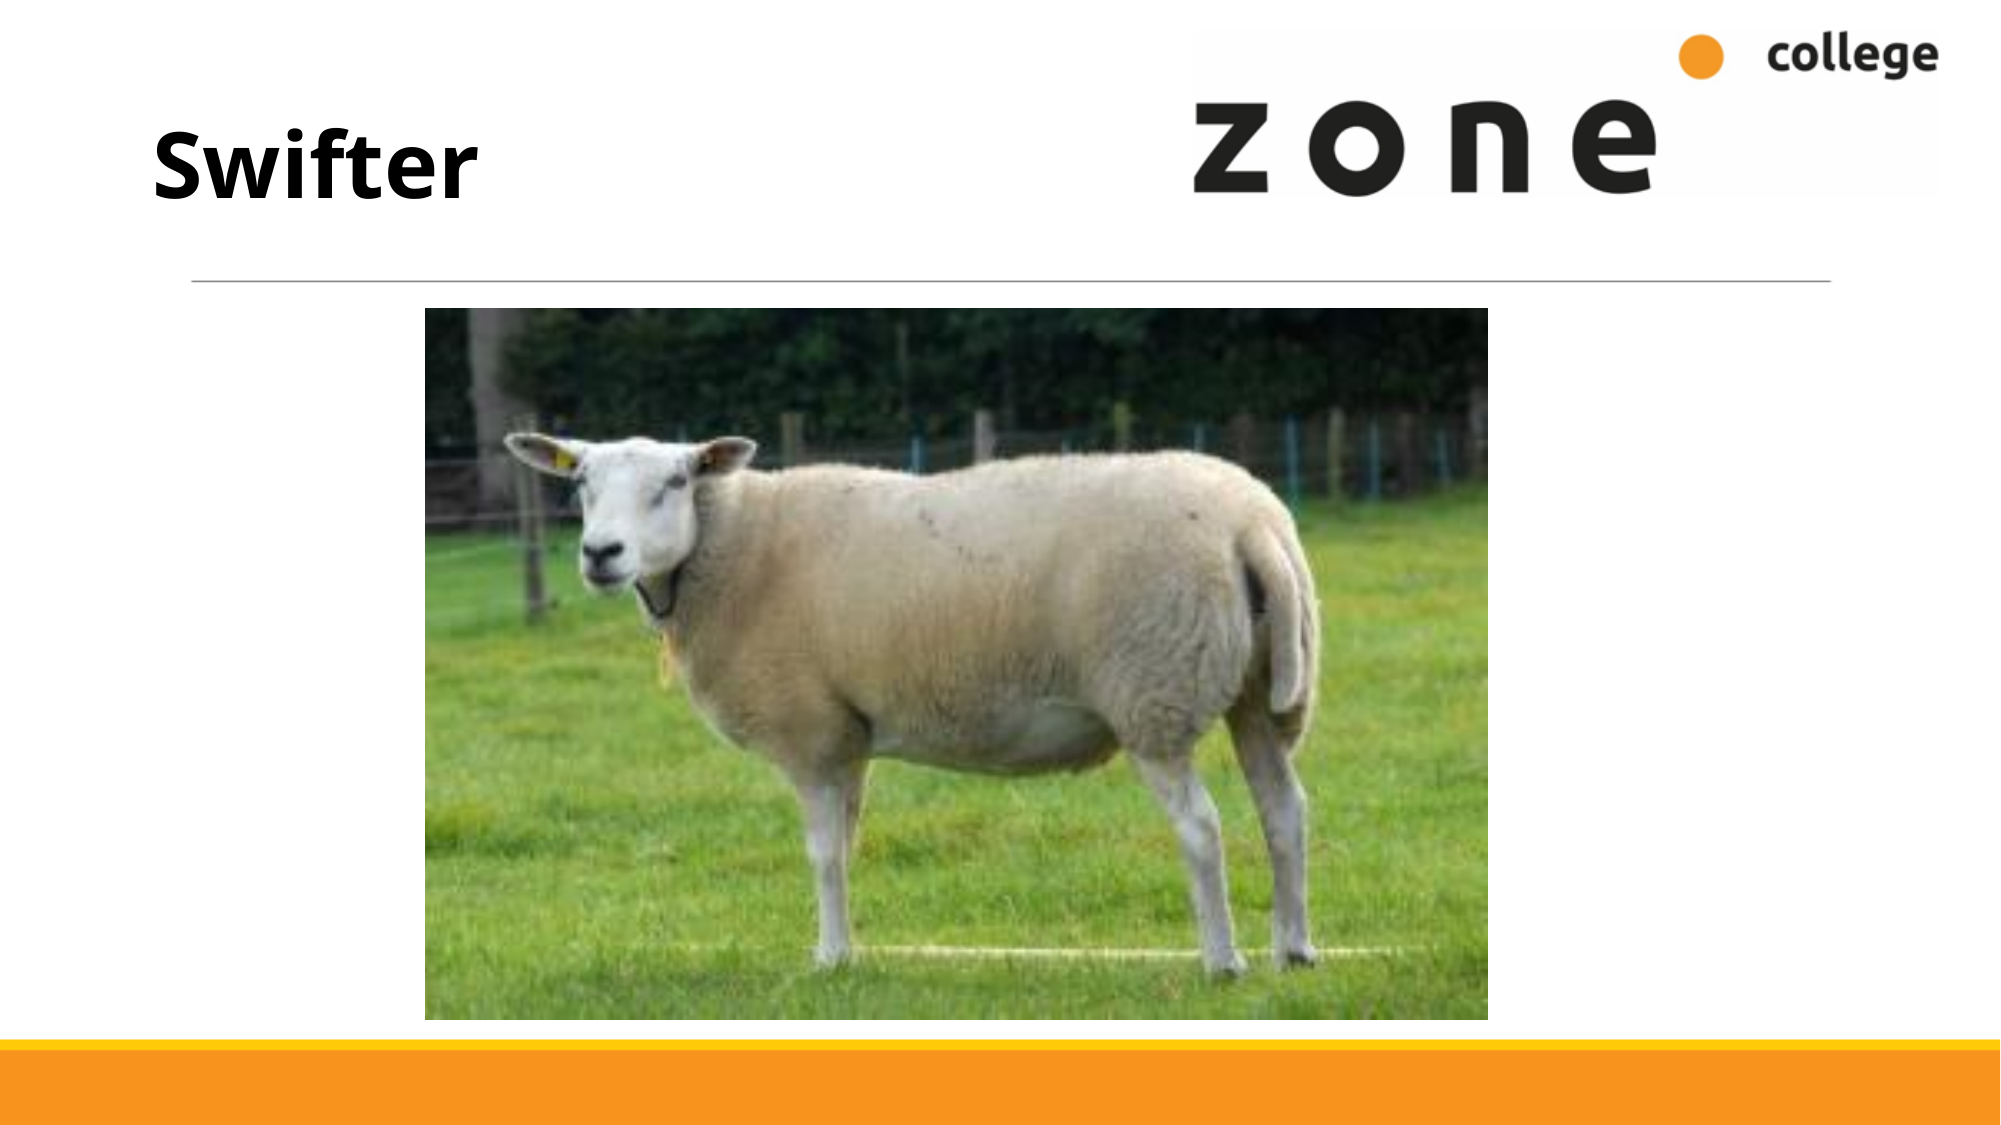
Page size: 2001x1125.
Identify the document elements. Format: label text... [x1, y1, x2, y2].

picture [0, 0, 2001, 1125]
title Swifter [137, 59, 1863, 278]
